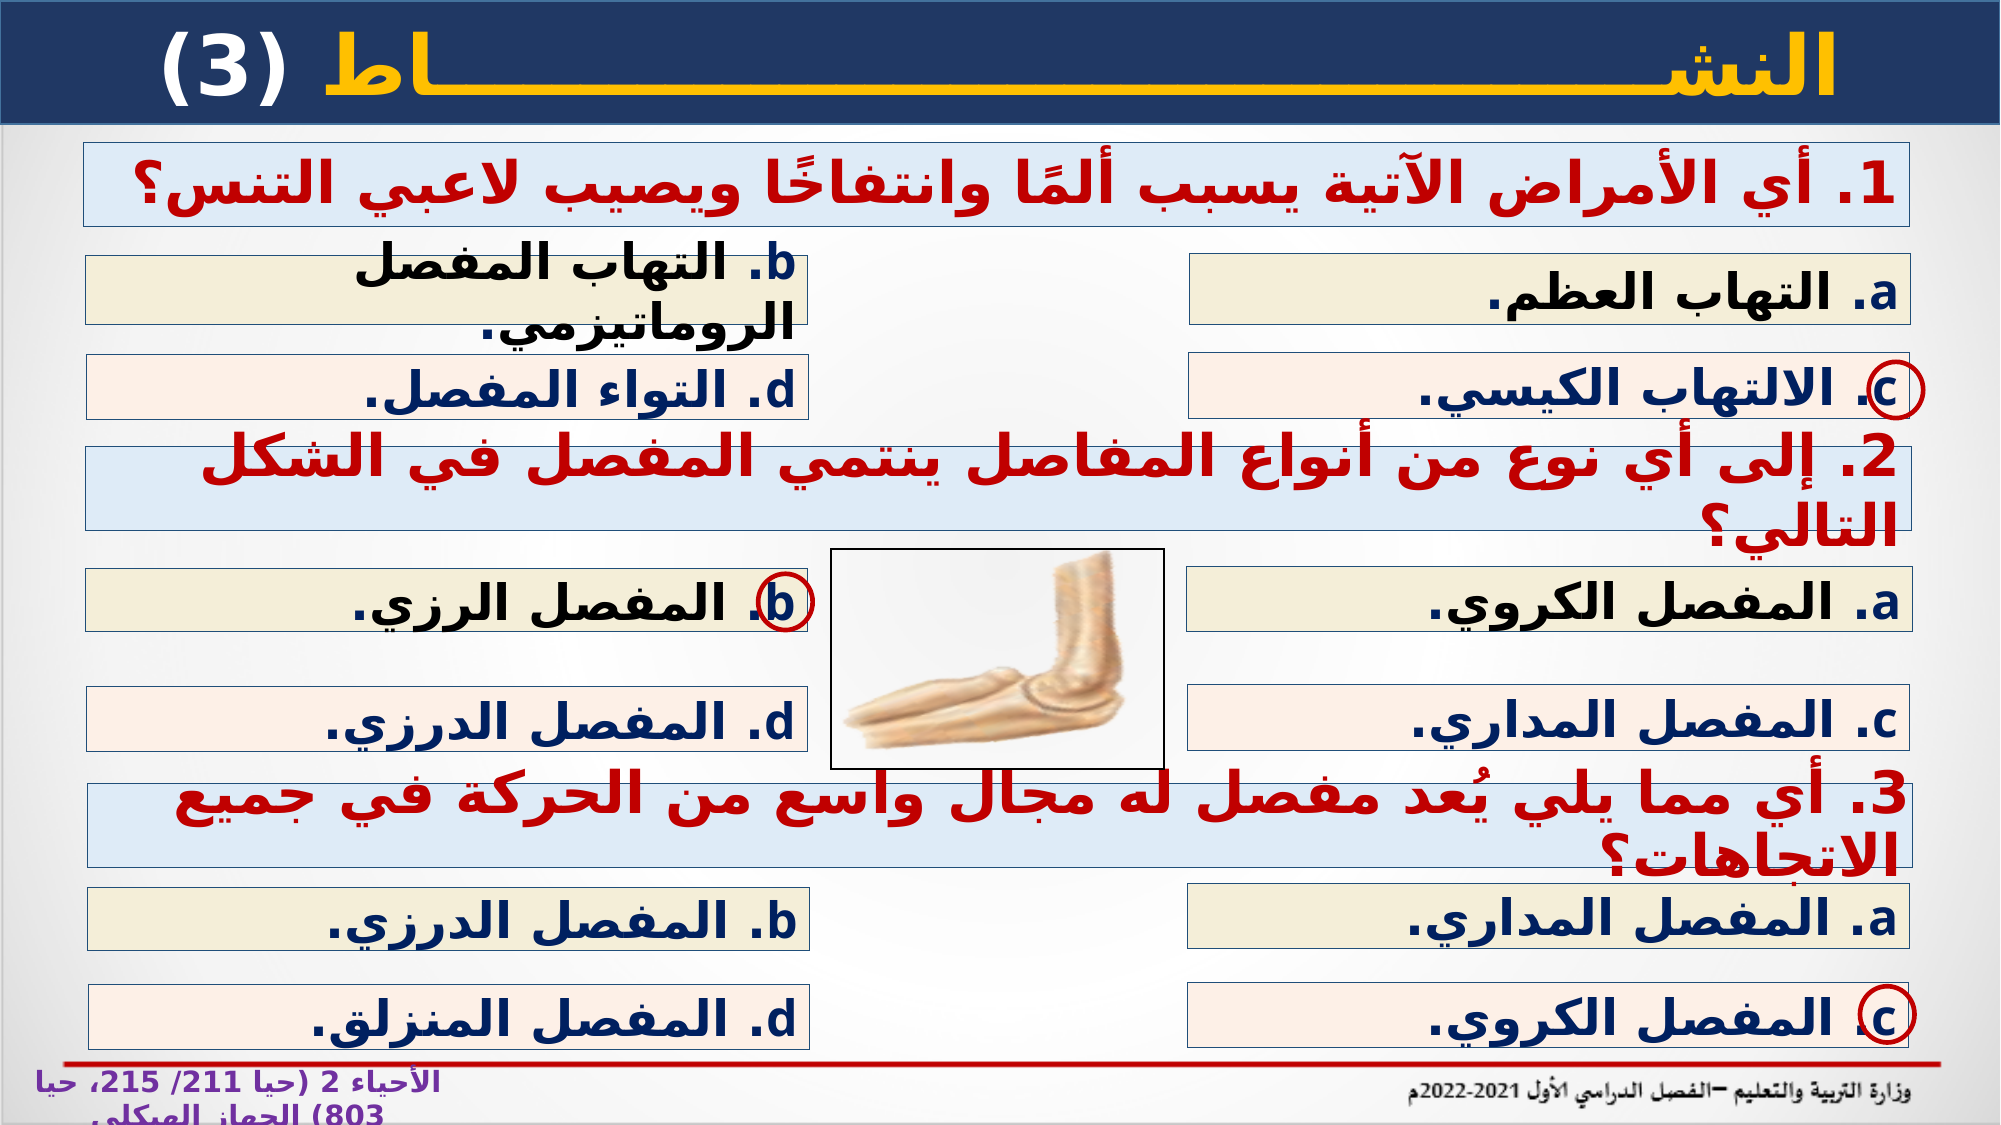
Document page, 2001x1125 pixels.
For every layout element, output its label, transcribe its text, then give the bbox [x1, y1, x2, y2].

text_box 1. أي الأمراض الآتية يسبب ألمًا وانتفاخًا ويصيب لاعبي التنس؟ [83, 142, 1910, 227]
text_box [757, 572, 814, 632]
text_box a. المفصل المداري. [1187, 883, 1910, 949]
picture [0, 0, 2001, 1125]
text_box c. المفصل الكروي. [1187, 982, 1909, 1048]
text_box d. المفصل الدرزي. [86, 686, 808, 752]
text_box a. التهاب العظم. [1189, 253, 1911, 325]
text_box 3. أي مما يلي يُعد مفصل له مجال واسع من الحركة في جميع الاتجاهات؟ [87, 783, 1913, 868]
text_box d. المفصل المنزلق. [88, 984, 810, 1050]
text_box النشـــــــــــــــــــــــــــــــــــــــــــاط (3) [0, 0, 2000, 125]
text_box b. المفصل الرزي. [85, 568, 808, 632]
text_box [1867, 360, 1925, 420]
text_box b. المفصل الدرزي. [87, 887, 810, 951]
text_box c. الالتهاب الكيسي. [1188, 352, 1910, 419]
text_box b. التهاب المفصل الروماتيزمي. [85, 255, 808, 325]
text_box a. المفصل الكروي. [1186, 566, 1913, 632]
text_box c. المفصل المداري. [1187, 684, 1910, 751]
text_box الأحياء 2 (حيا 211/ 215، حيا 803) الجهاز الهيكلي [0, 1070, 476, 1125]
text_box 2. إلى أي نوع من أنواع المفاصل ينتمي المفصل في الشكل التالي؟ [85, 446, 1912, 531]
text_box [1858, 985, 1916, 1044]
text_box d. التواء المفصل. [86, 354, 809, 420]
